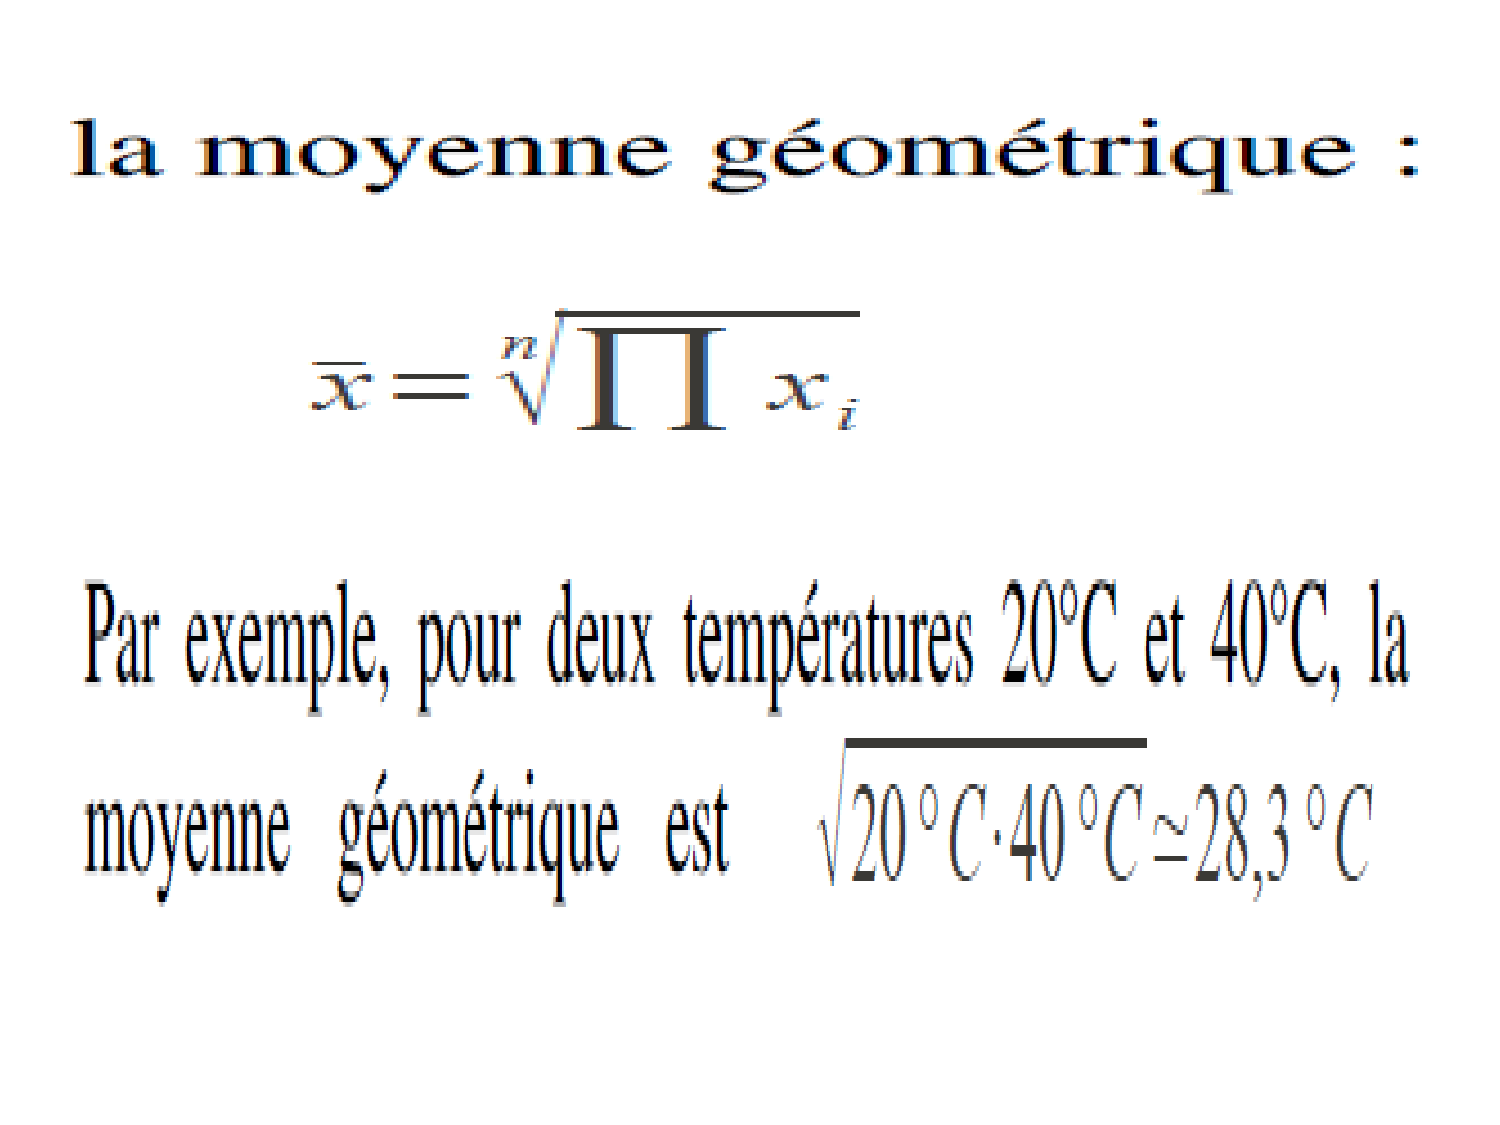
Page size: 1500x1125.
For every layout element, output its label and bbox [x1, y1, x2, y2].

picture [58, 93, 1454, 938]
